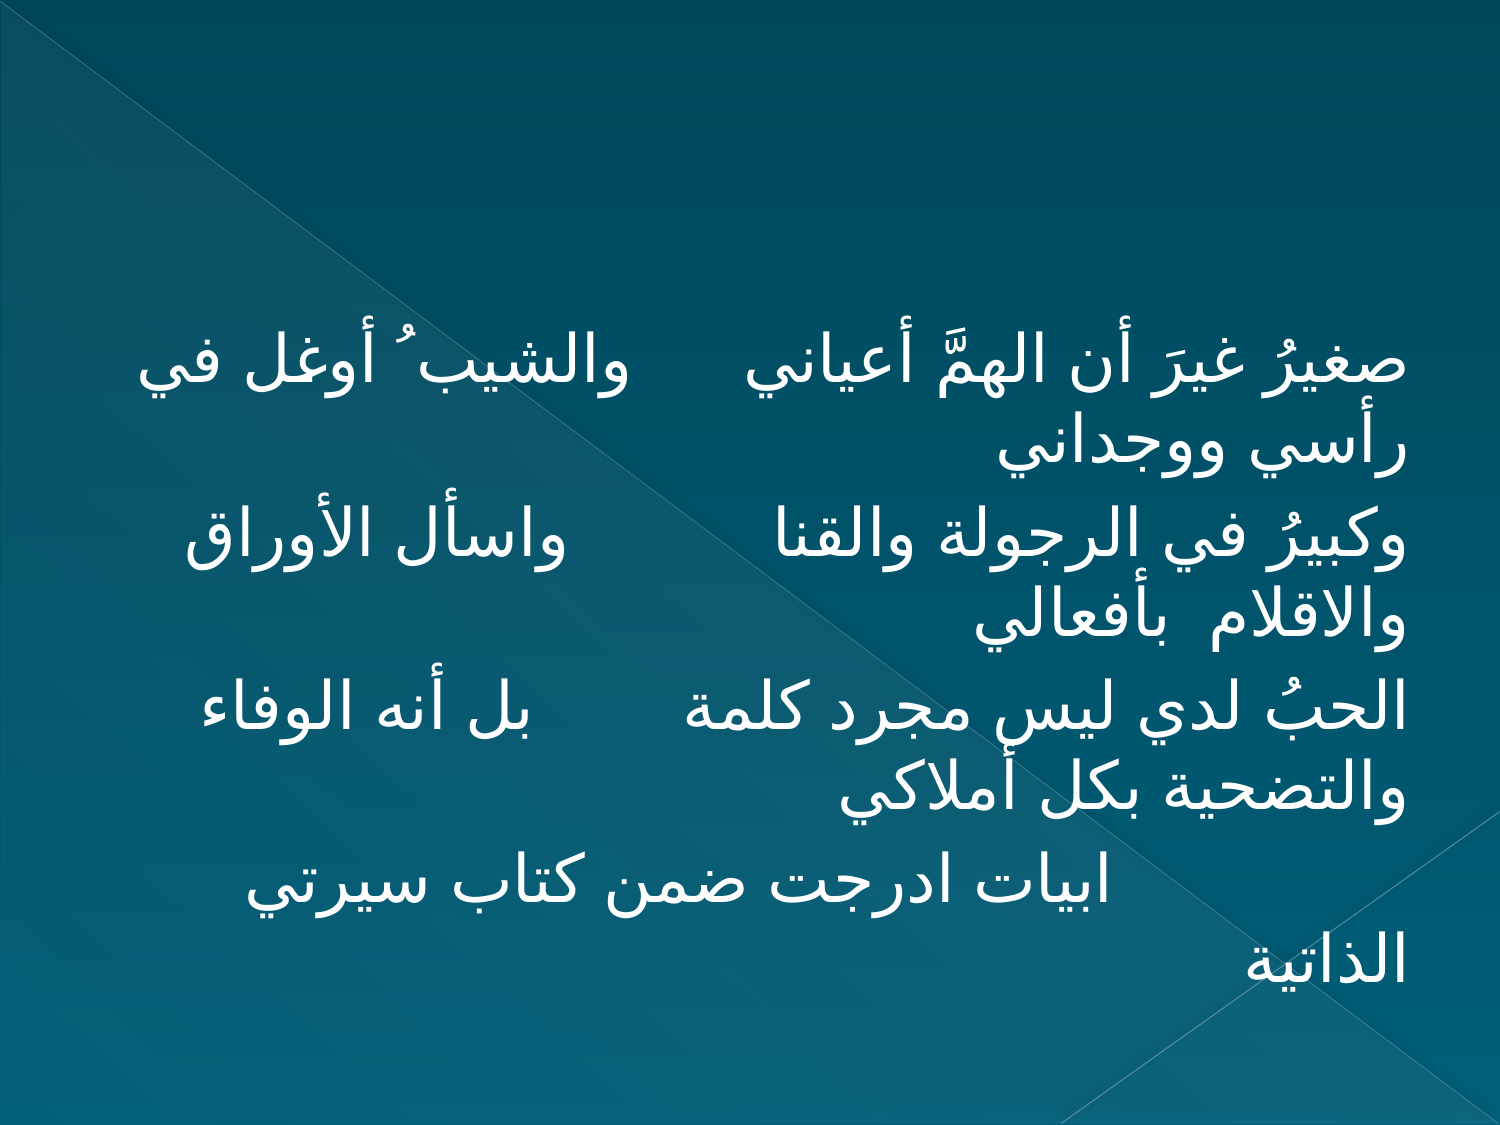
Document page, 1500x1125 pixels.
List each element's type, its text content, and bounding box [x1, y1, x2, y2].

list صغيرُ غيرَ أن الهمَّ أعياني والشيب ُ أوغل في رأسي ووجداني وكبيرُ في الرجولة والقنا واسأل الأوراق والاقلام بأفعالي الحبُ لدي ليس مجرد كلمة بل أنه الوفاء والتضحية بكل أملاكي ابيات ادرجت ضمن كتاب سيرتي الذاتية [75, 308, 1425, 1059]
